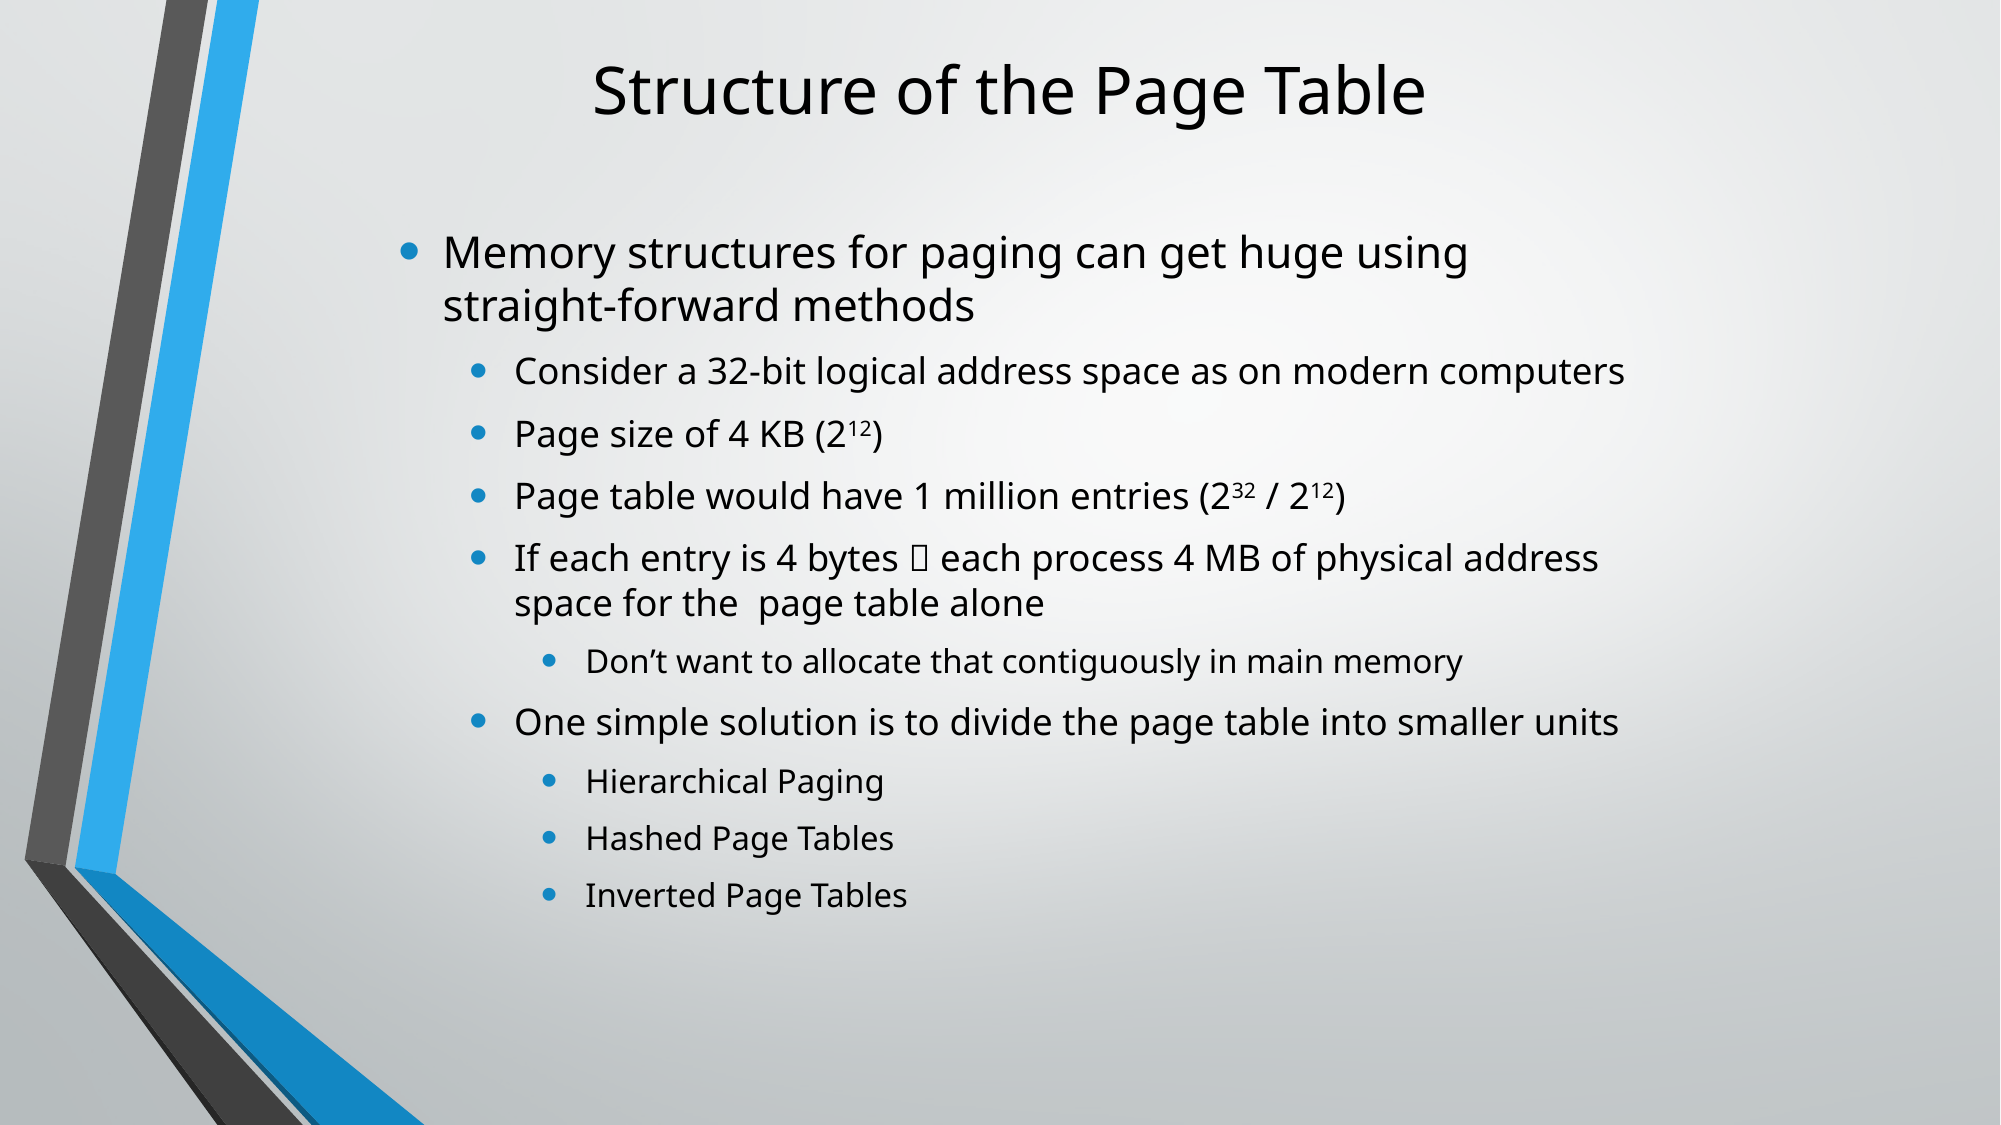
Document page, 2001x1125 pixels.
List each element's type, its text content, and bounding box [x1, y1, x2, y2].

title Structure of the Page Table [335, 40, 1686, 136]
list Memory structures for paging can get huge using straight-forward methods Consider a 32-bit logical address space as on modern computers Page size of 4 KB (212) Page table would have 1 million entries (232 / 212) If each entry is 4 bytes  each process 4 MB of physical address space for the page table alone Don’t want to allocate that contiguously in main memory One simple solution is to divide the page table into smaller units Hierarchical Paging Hashed Page Tables Inverted Page Tables [383, 201, 1646, 937]
